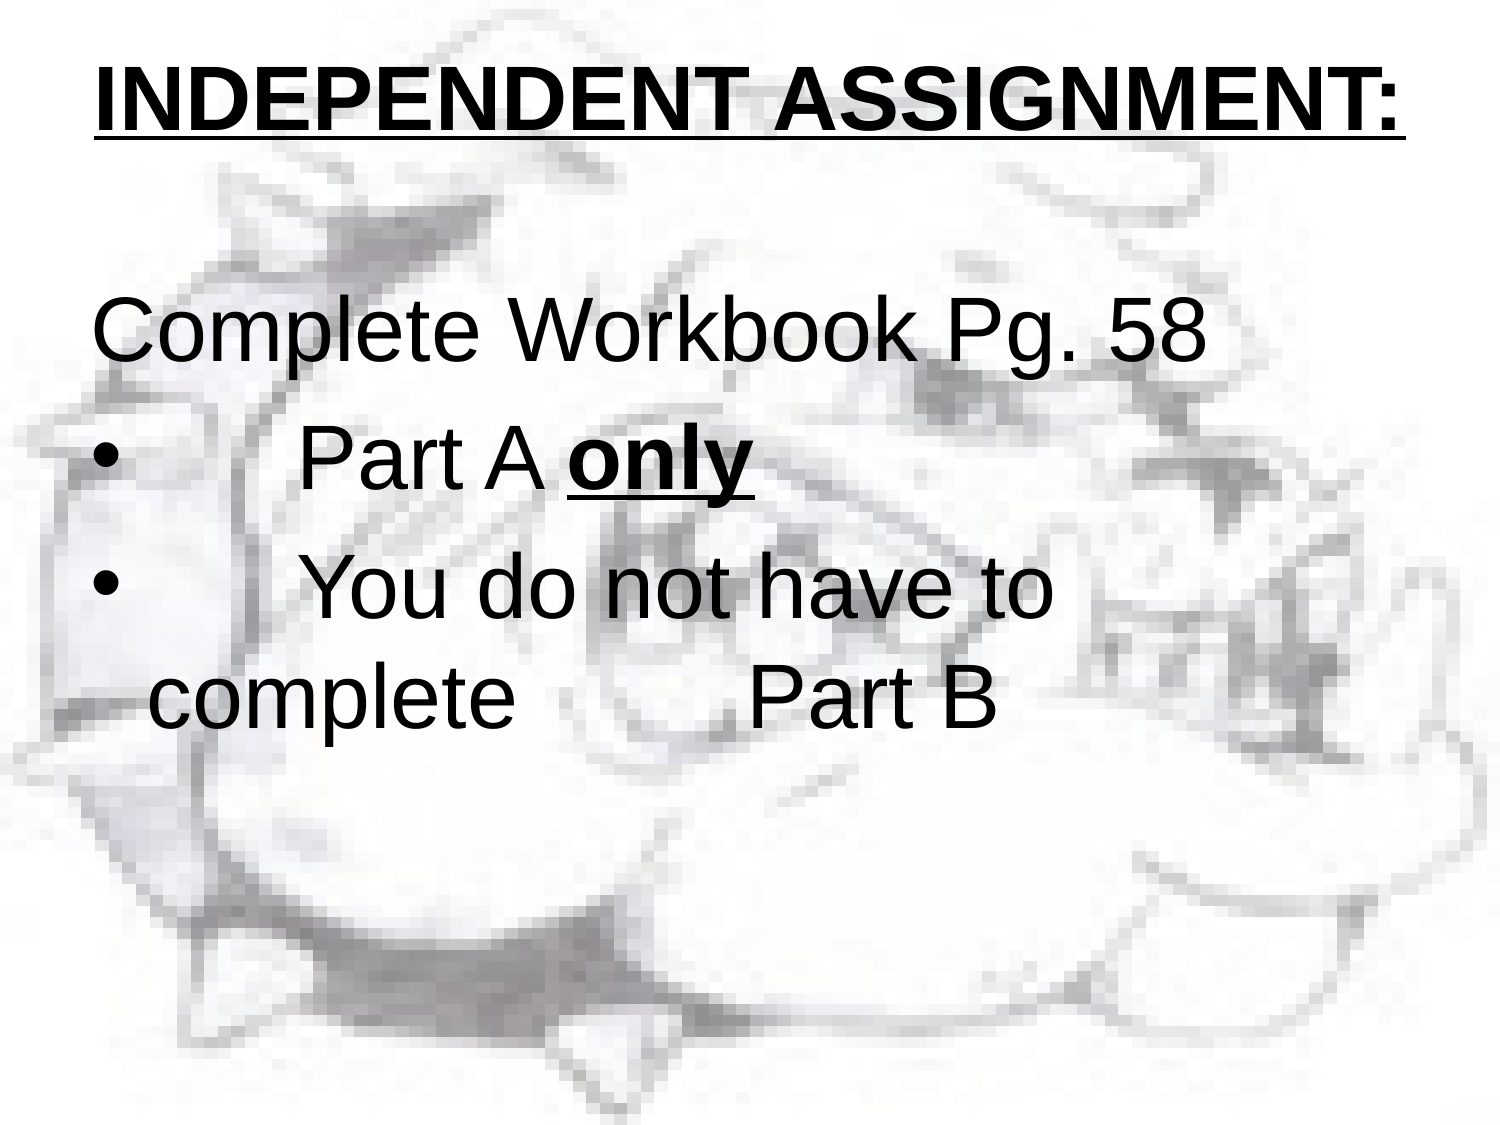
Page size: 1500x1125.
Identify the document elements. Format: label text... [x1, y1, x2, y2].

title INDEPENDENT ASSIGNMENT: [0, 0, 1500, 188]
list Complete Workbook Pg. 58 Part A only You do not have to complete Part B [75, 262, 1425, 1005]
